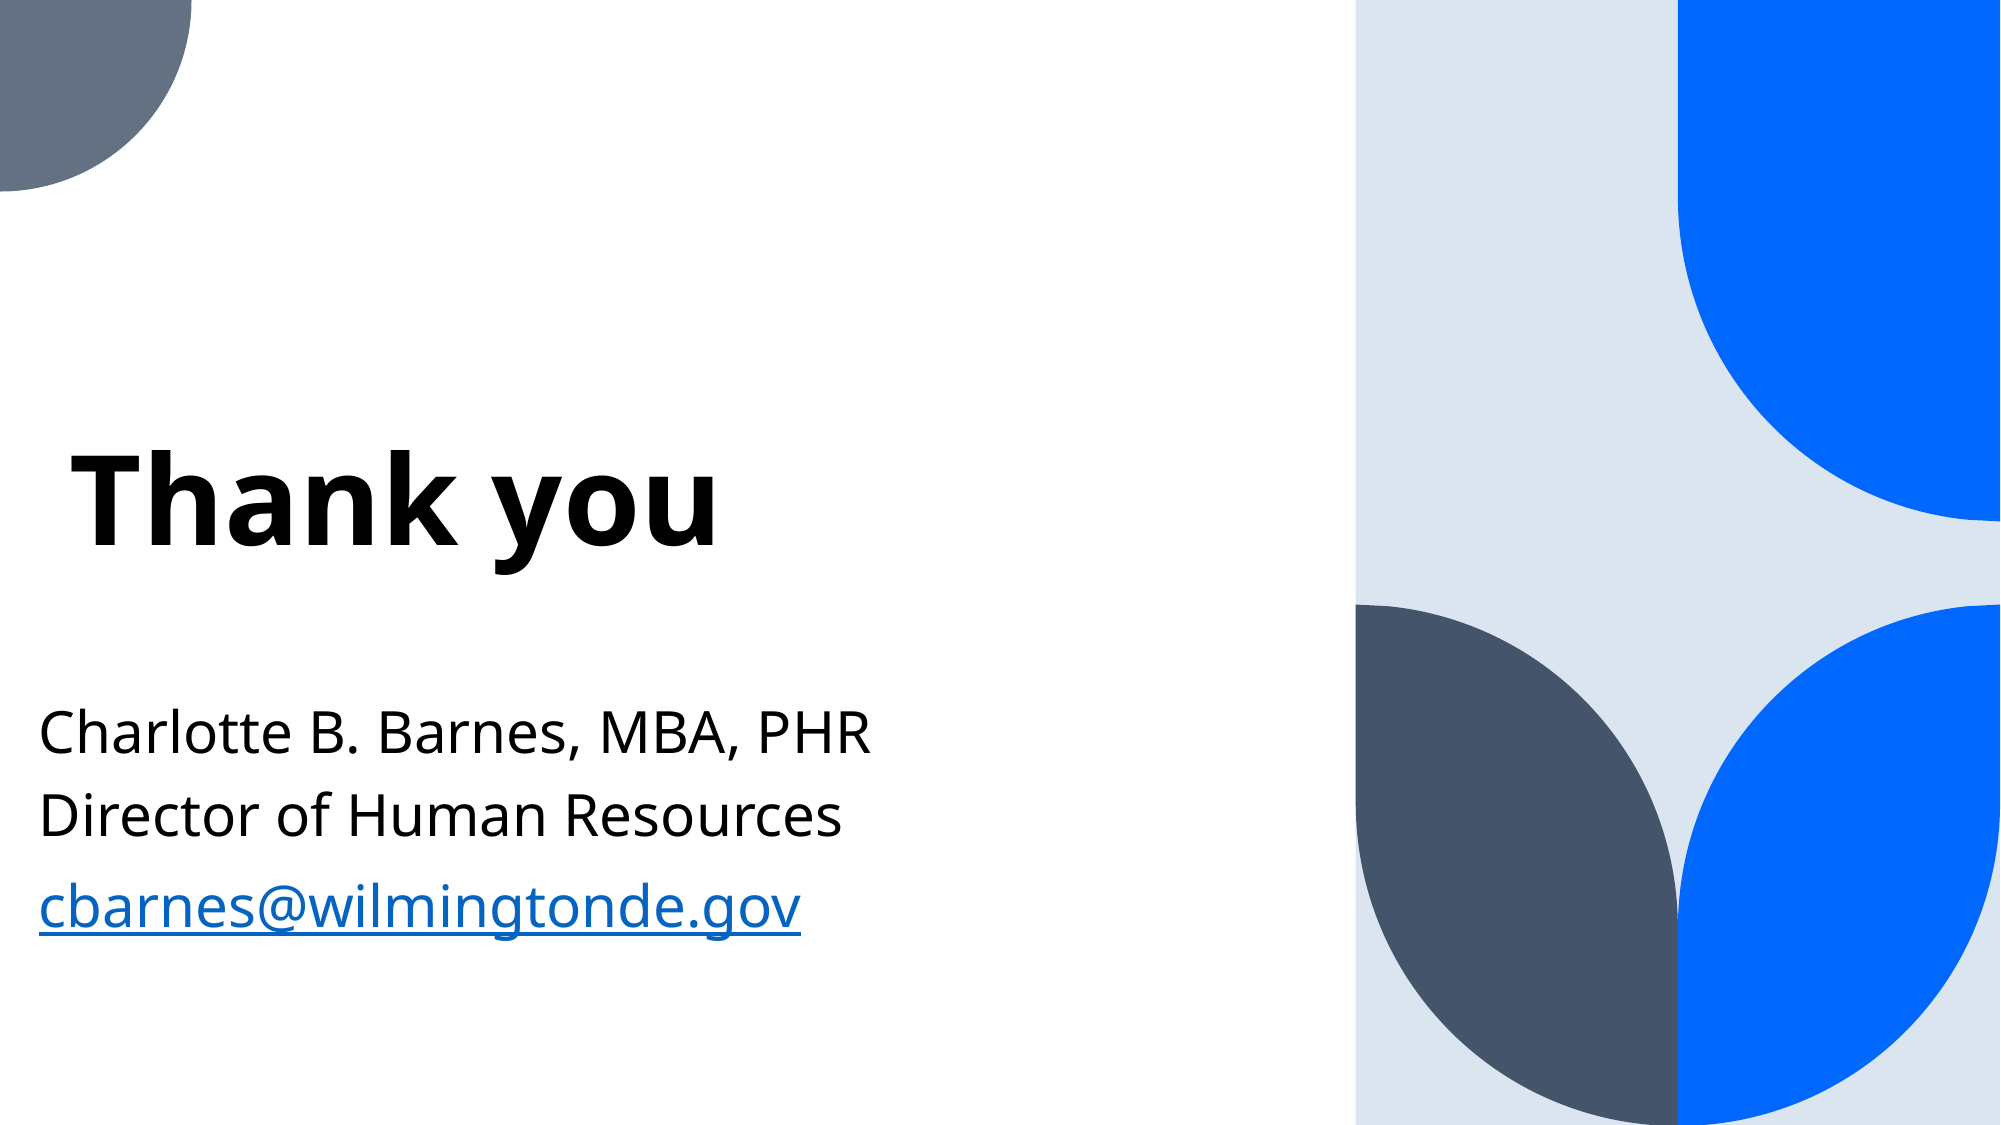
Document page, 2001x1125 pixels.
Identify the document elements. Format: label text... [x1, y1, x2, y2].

title Thank you [54, 41, 1212, 577]
subtitle Charlotte B. Barnes, MBA, PHR Director of Human Resources cbarnes@wilmingtonde.gov [23, 604, 1212, 1084]
